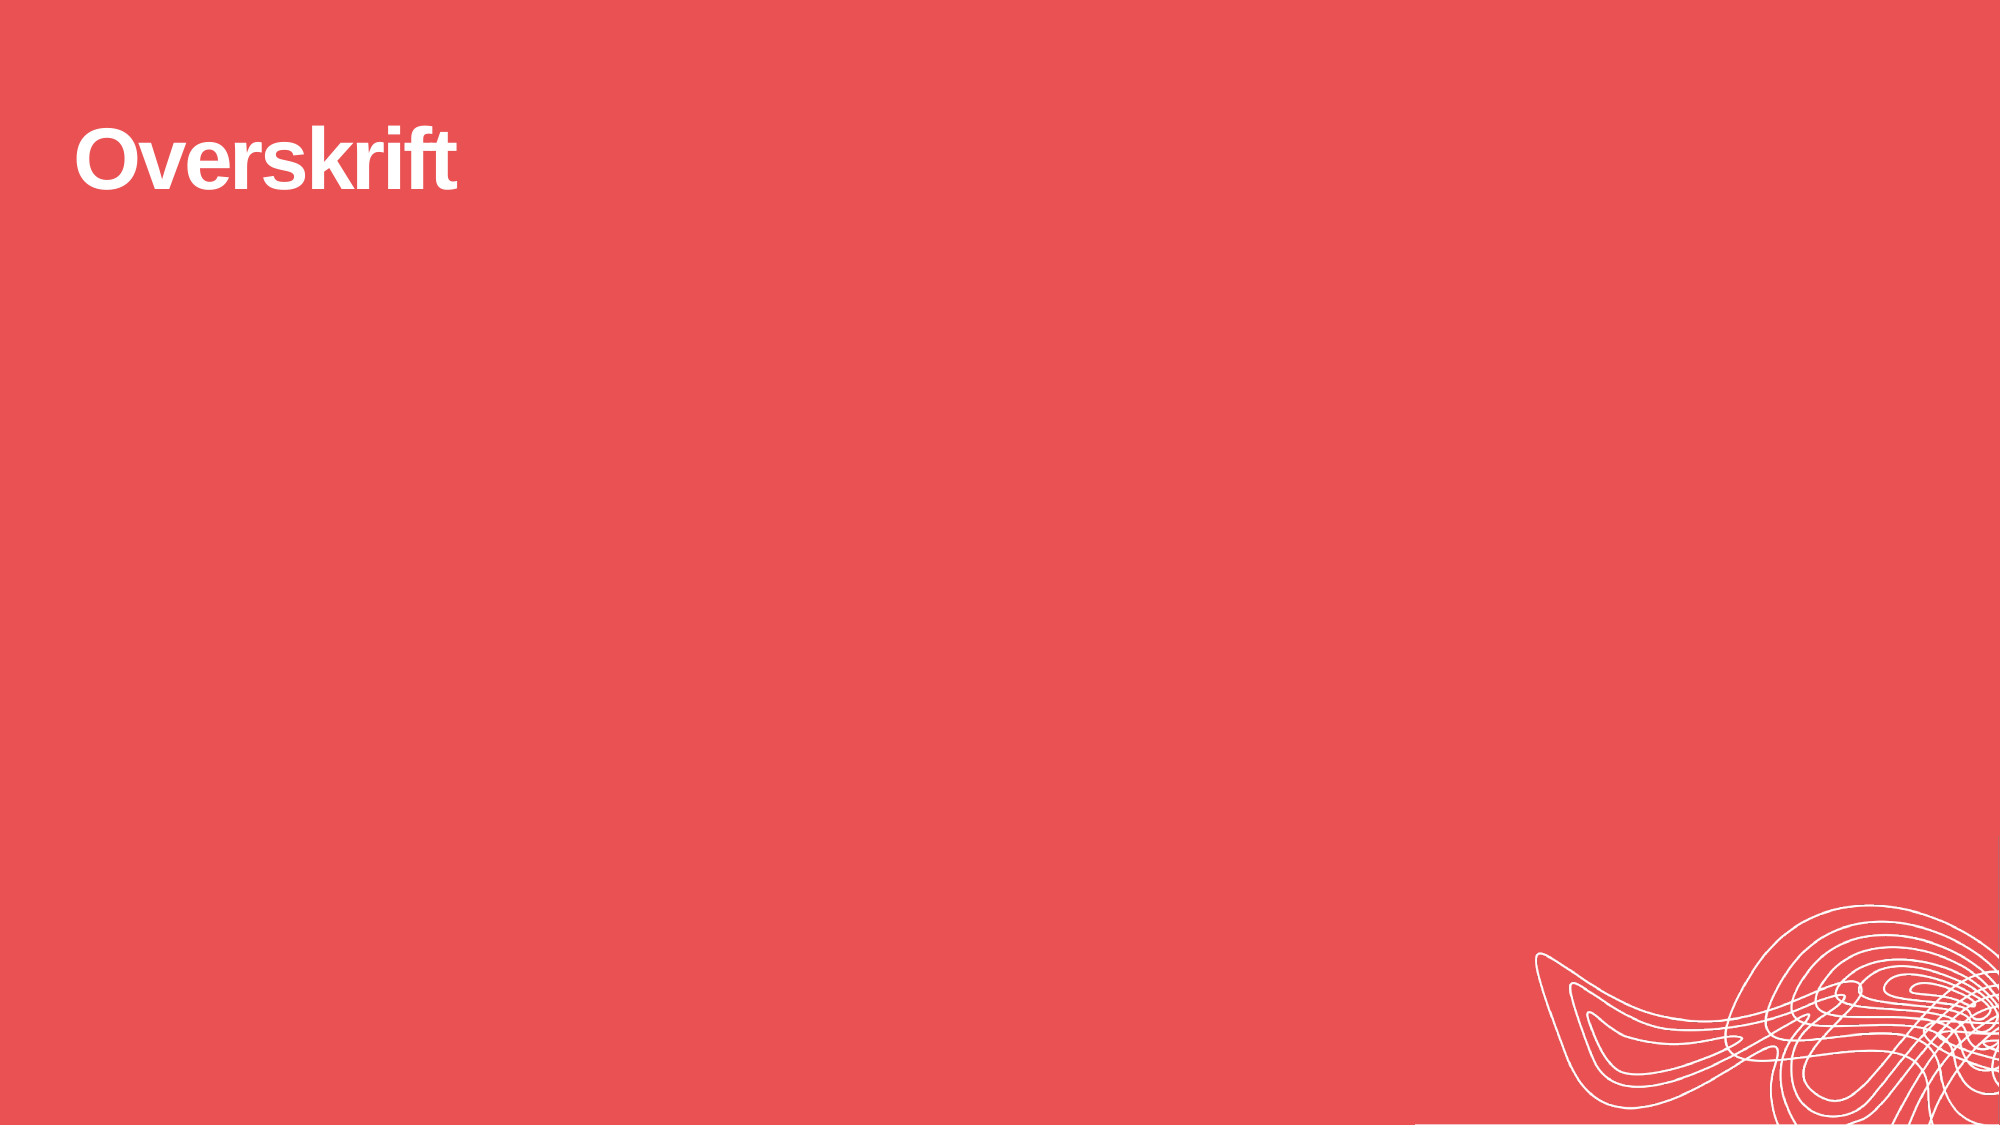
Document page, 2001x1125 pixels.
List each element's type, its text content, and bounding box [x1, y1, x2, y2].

picture [1415, 836, 1999, 1125]
title Overskrift [73, 61, 1927, 261]
